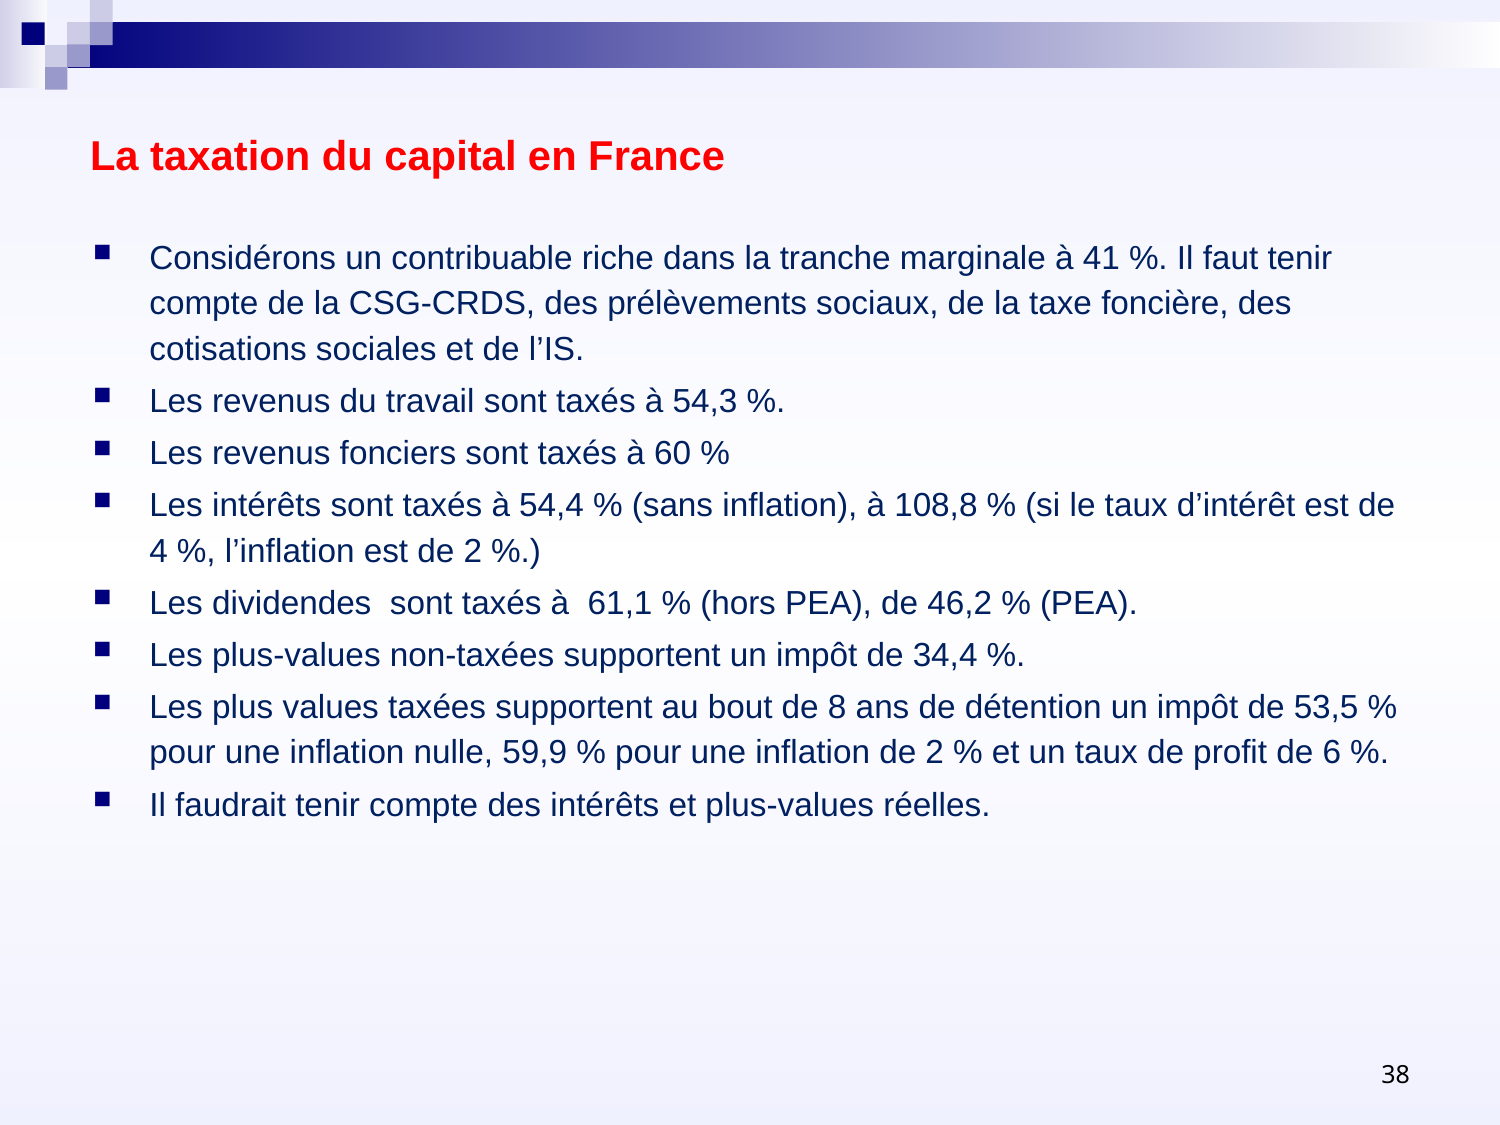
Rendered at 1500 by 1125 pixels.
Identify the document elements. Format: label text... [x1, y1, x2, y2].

title La taxation du capital en France [75, 75, 1425, 232]
list Considérons un contribuable riche dans la tranche marginale à 41 %. Il faut tenir compte de la CSG-CRDS, des prélèvements sociaux, de la taxe foncière, des cotisations sociales et de l’IS. Les revenus du travail sont taxés à 54,3 %. Les revenus fonciers sont taxés à 60 % Les intérêts sont taxés à 54,4 % (sans inflation), à 108,8 % (si le taux d’intérêt est de 4 %, l’inflation est de 2 %.) Les dividendes sont taxés à 61,1 % (hors PEA), de 46,2 % (PEA). Les plus-values non-taxées supportent un impôt de 34,4 %. Les plus values taxées supportent au bout de 8 ans de détention un impôt de 53,5 % pour une inflation nulle, 59,9 % pour une inflation de 2 % et un taux de profit de 6 %. Il faudrait tenir compte des intérêts et plus-values réelles. [78, 222, 1429, 930]
slide_number 38 [1186, 1024, 1426, 1101]
